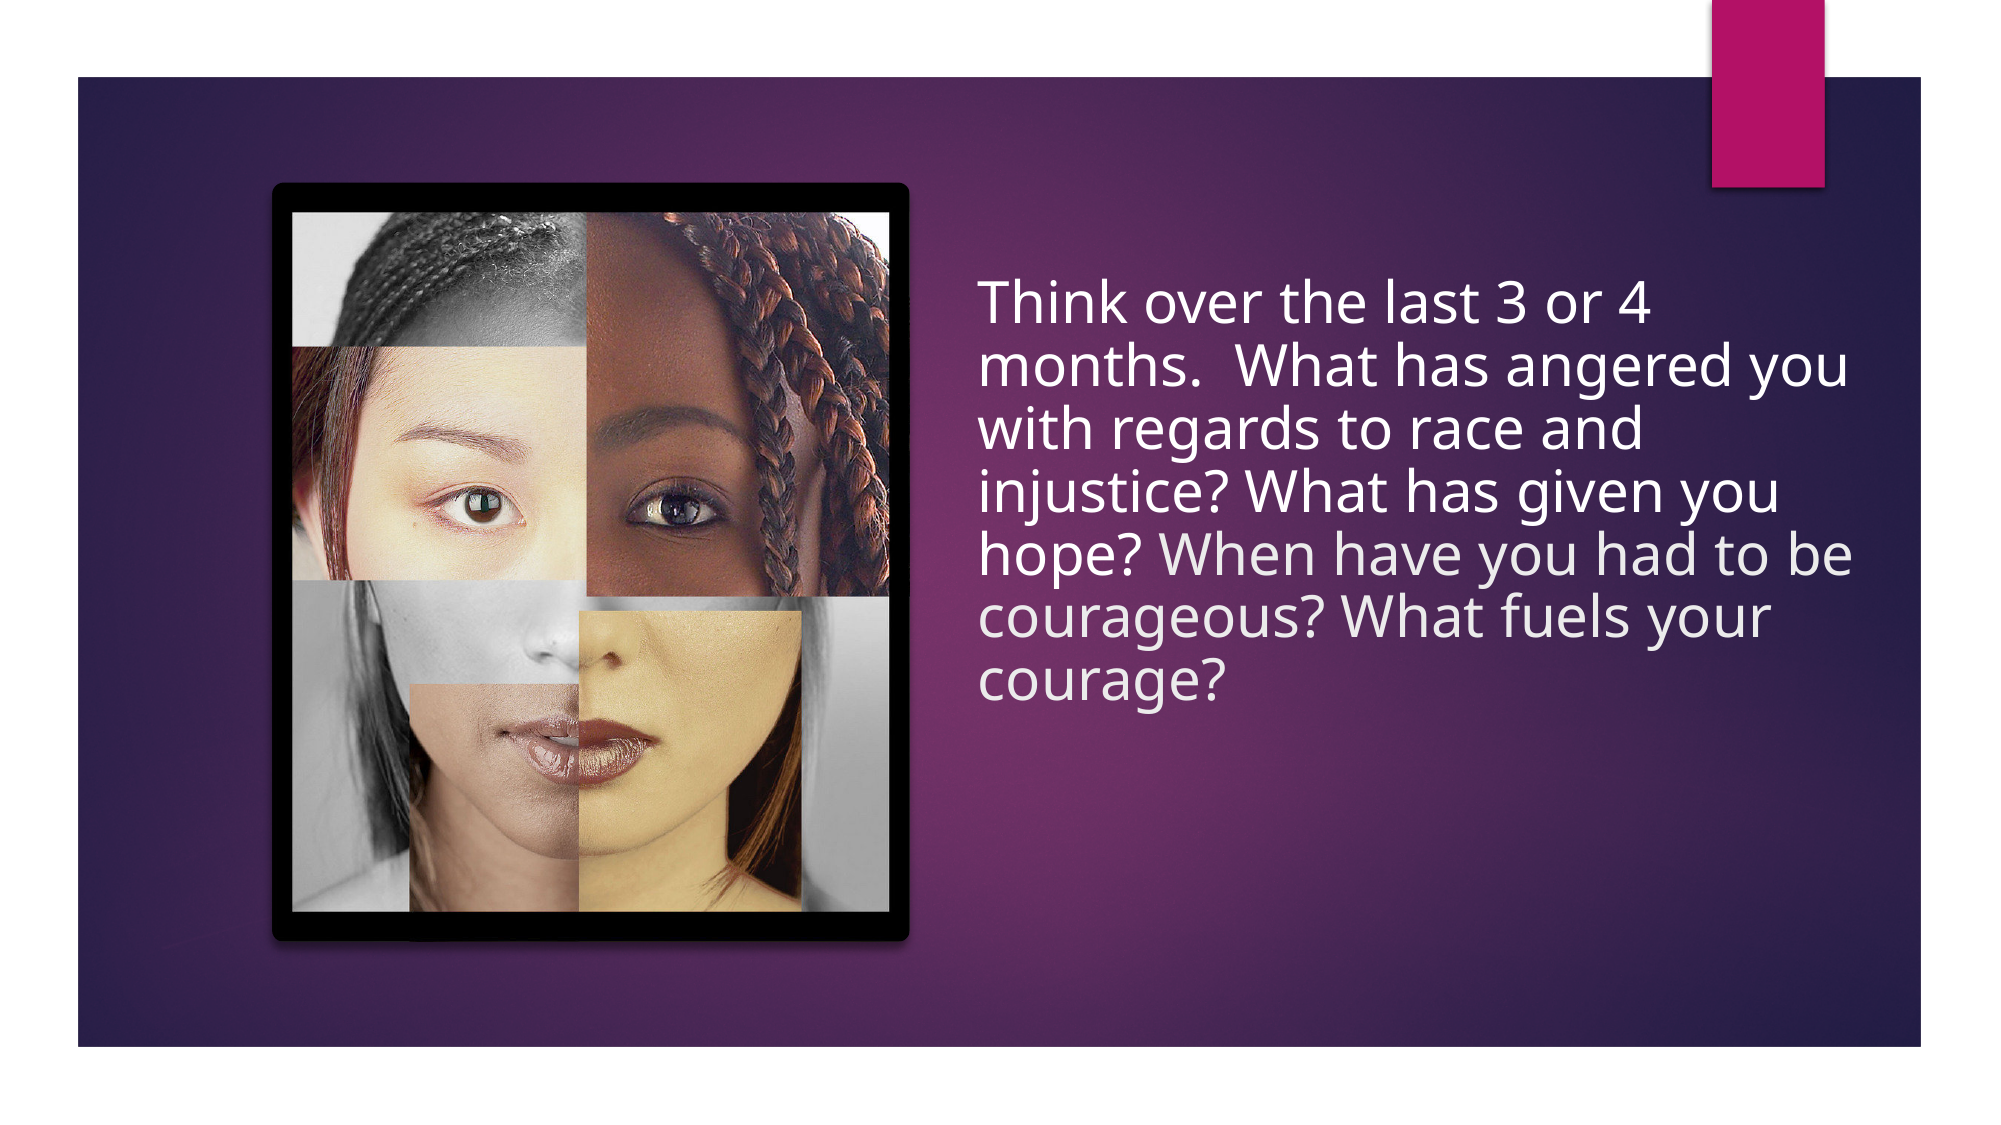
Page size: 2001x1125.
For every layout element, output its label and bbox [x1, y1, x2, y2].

text_box [0, 0, 2000, 1125]
list [271, 182, 911, 943]
